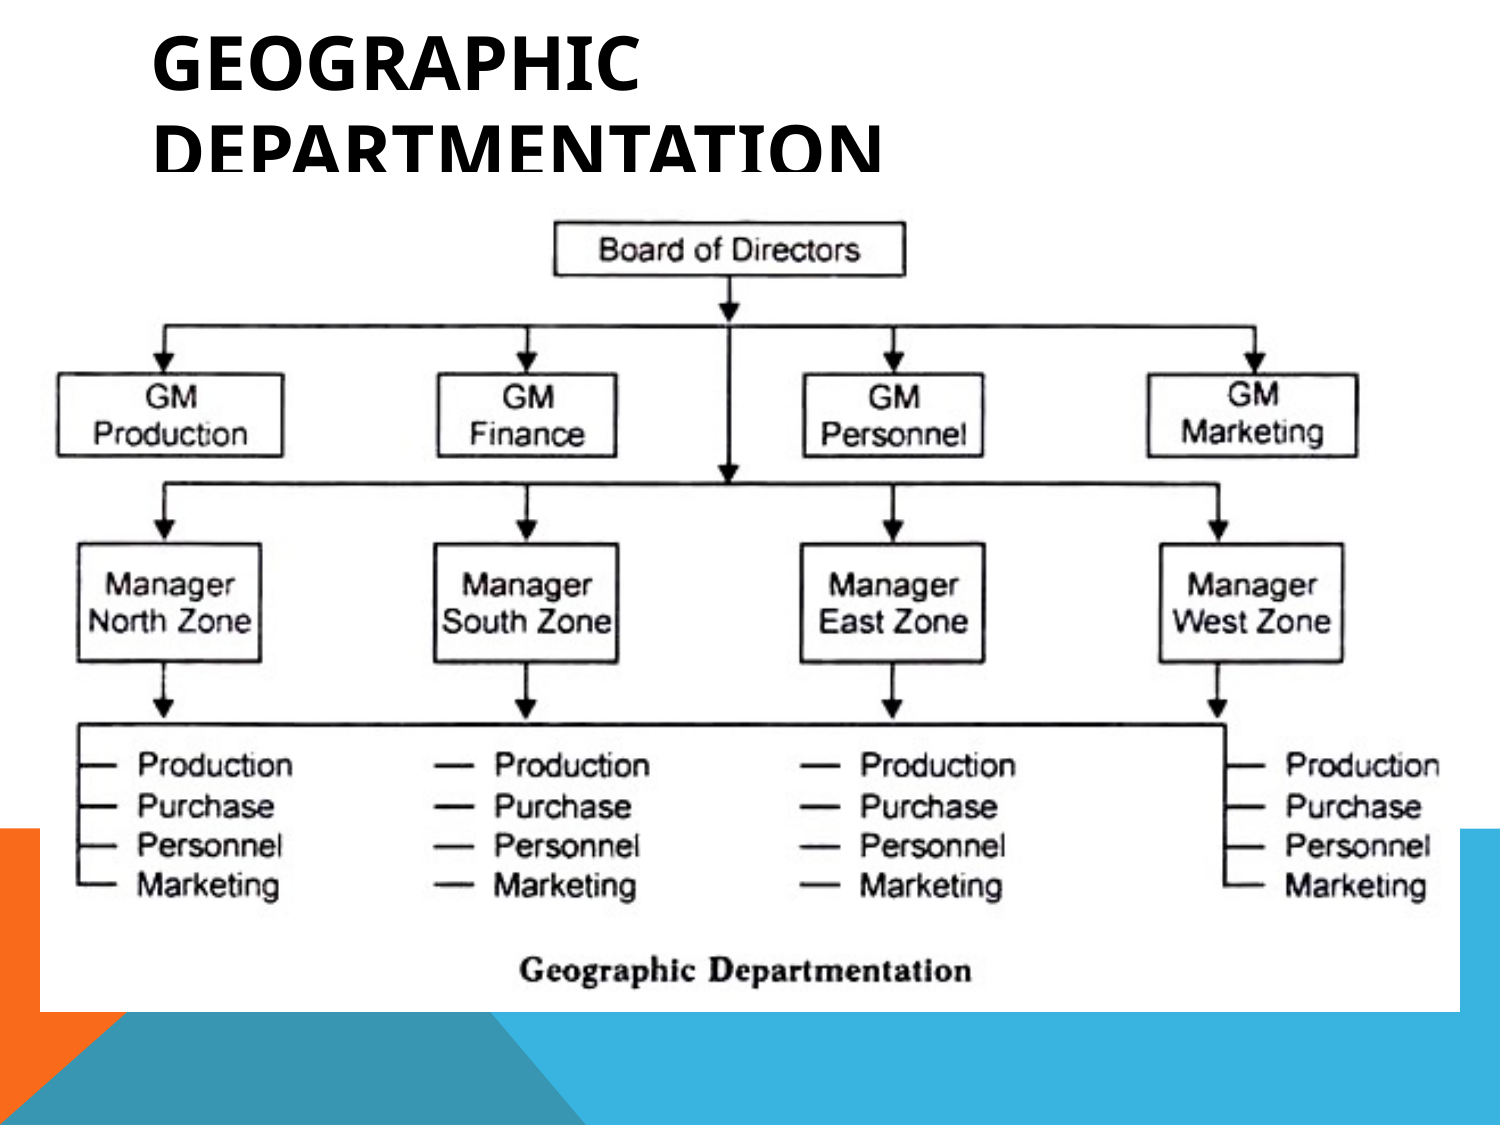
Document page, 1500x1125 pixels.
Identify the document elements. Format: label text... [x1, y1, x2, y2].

picture [40, 172, 1460, 1012]
title Geographic Departmentation [135, 60, 1369, 150]
